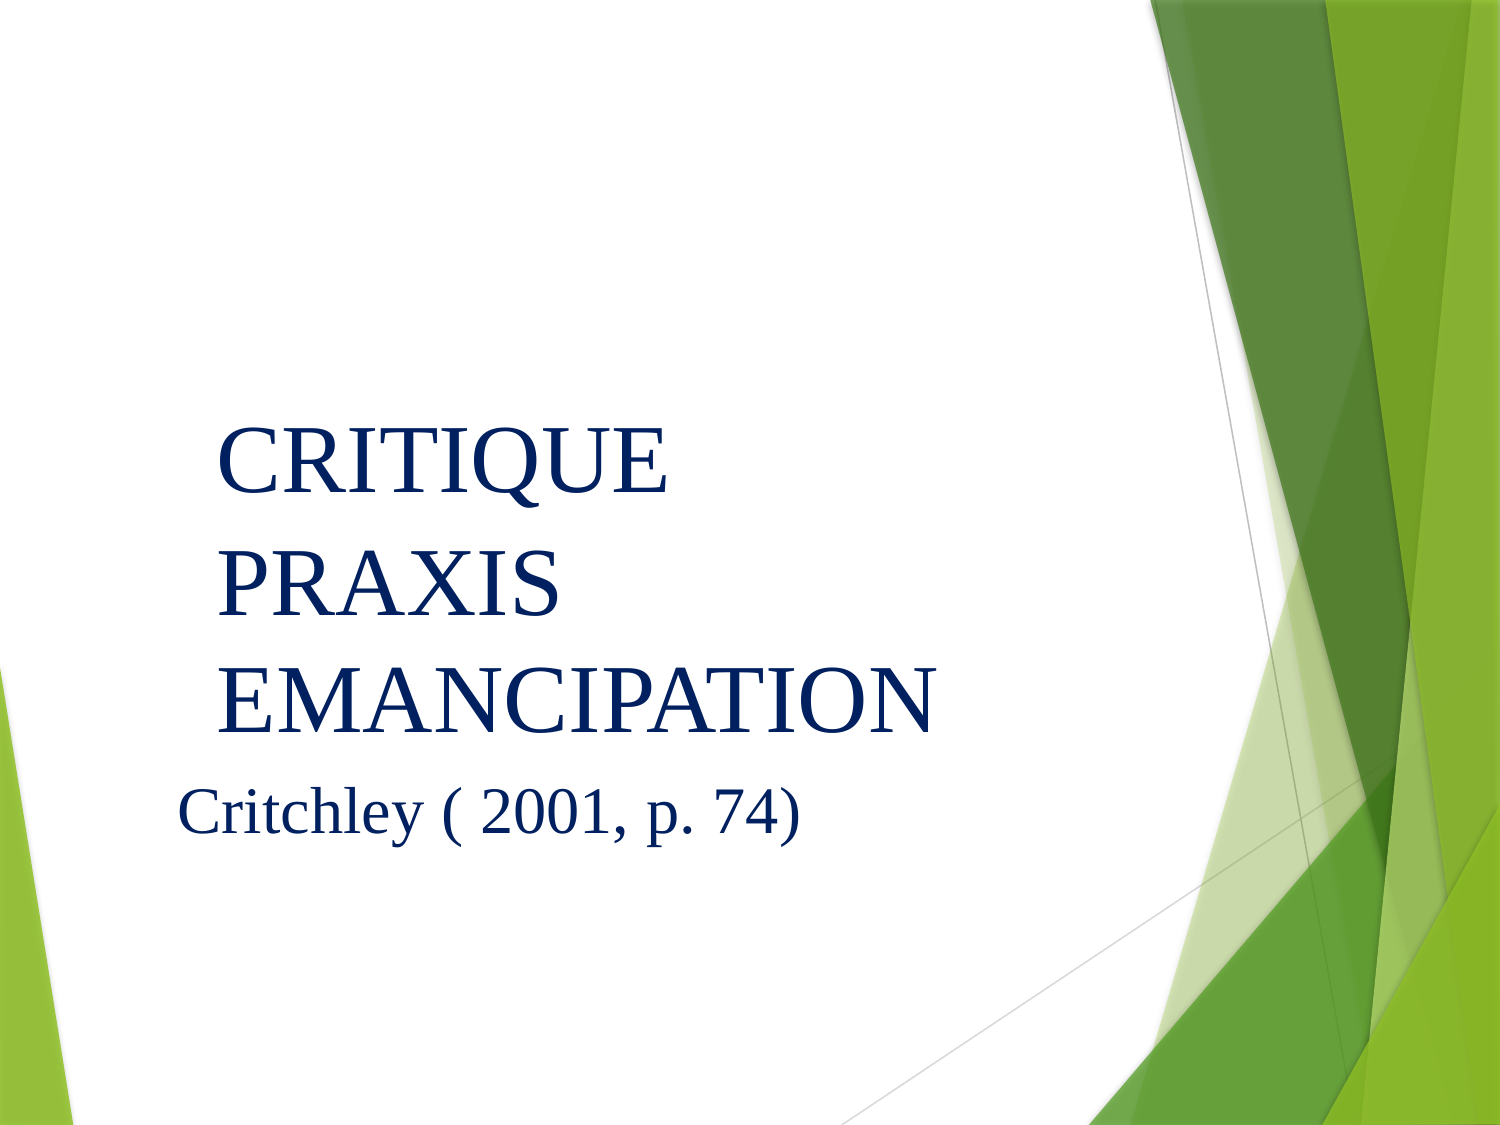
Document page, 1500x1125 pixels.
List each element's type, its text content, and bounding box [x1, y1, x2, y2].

list CRITIQUE PRAXIS EMANCIPATION Critchley ( 2001, p. 74) [99, 354, 1142, 992]
